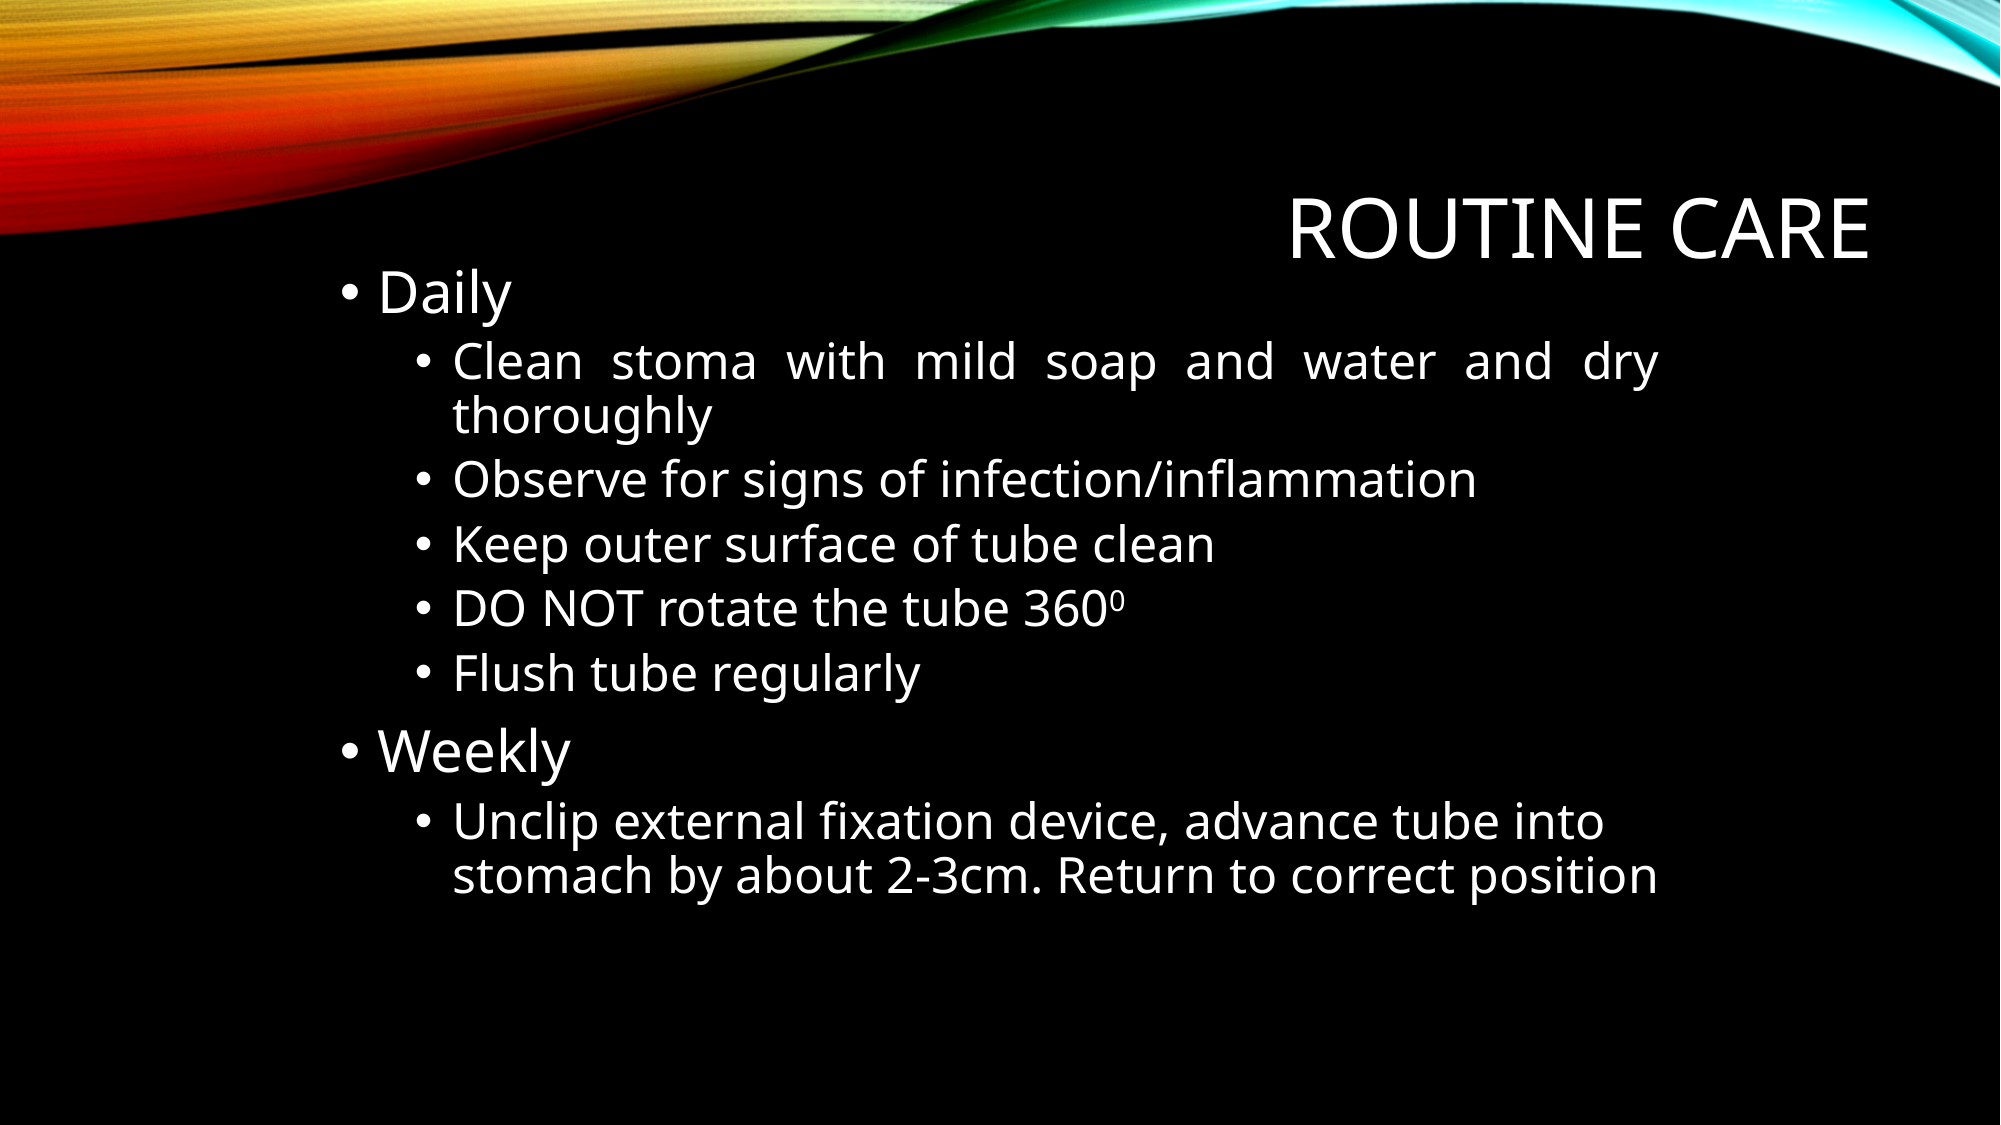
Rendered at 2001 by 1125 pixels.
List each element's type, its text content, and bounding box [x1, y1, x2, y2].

title Routine care [474, 125, 1888, 338]
list Daily Clean stoma with mild soap and water and dry thoroughly Observe for signs of infection/inflammation Keep outer surface of tube clean DO NOT rotate the tube 3600 Flush tube regularly Weekly Unclip external fixation device, advance tube into stomach by about 2-3cm. Return to correct position [324, 255, 1675, 997]
picture [0, 0, 2000, 237]
